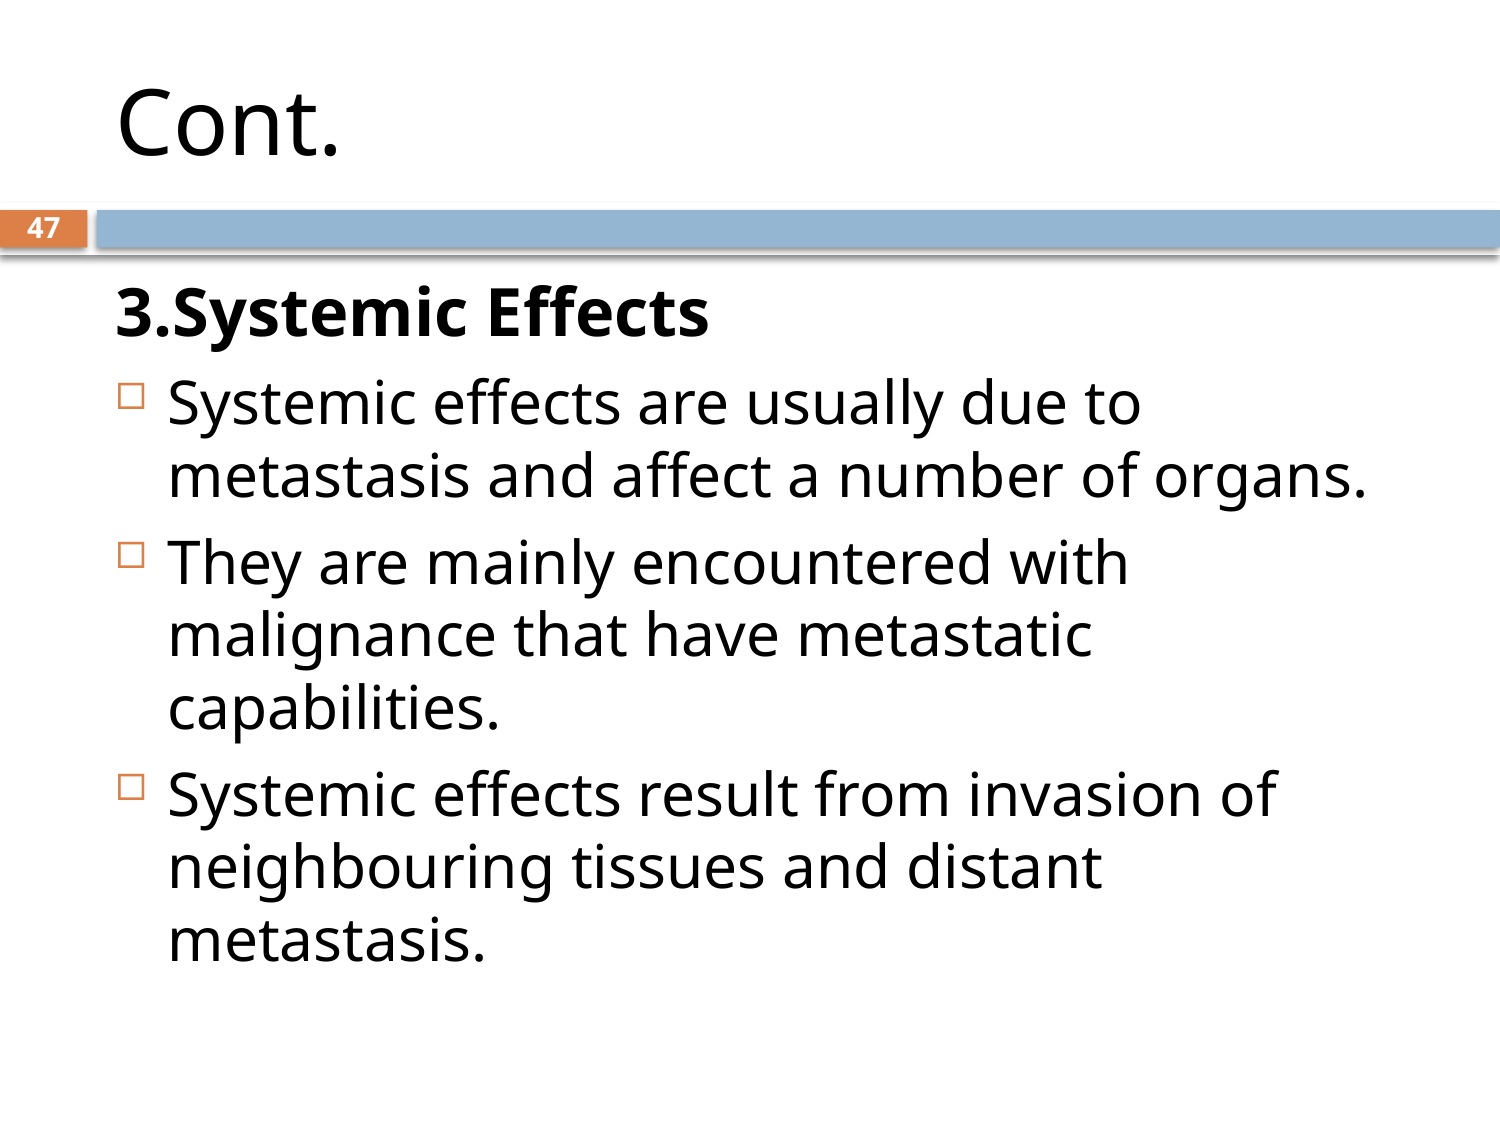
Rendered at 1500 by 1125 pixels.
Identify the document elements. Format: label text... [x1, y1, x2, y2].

list 3.Systemic Effects Systemic effects are usually due to metastasis and affect a number of organs. They are mainly encountered with malignance that have metastatic capabilities. Systemic effects result from invasion of neighbouring tissues and distant metastasis. [100, 262, 1438, 1000]
title Cont. [100, 37, 1438, 200]
slide_number 47 [0, 208, 88, 249]
